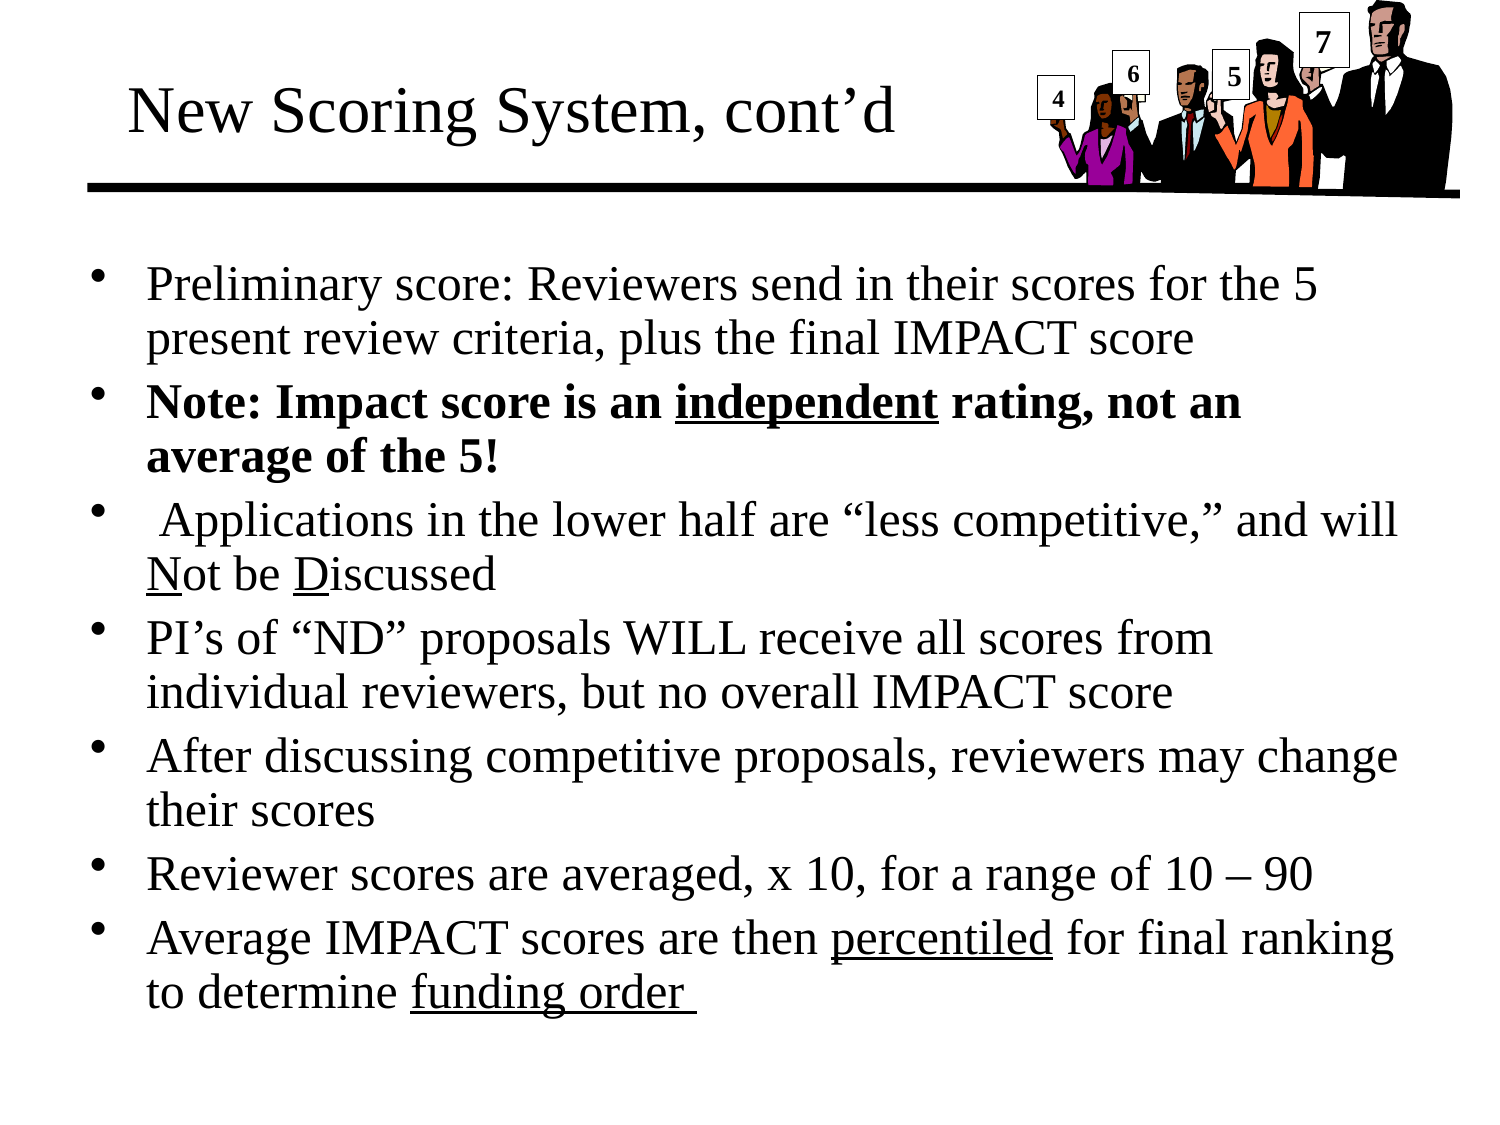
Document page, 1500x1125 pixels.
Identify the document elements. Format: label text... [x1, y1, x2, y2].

text_box Preliminary score: Reviewers send in their scores for the 5 present review criteria, plus the final IMPACT score Note: Impact score is an independent rating, not an average of the 5! Applications in the lower half are “less competitive,” and will Not be Discussed PI’s of “ND” proposals WILL receive all scores from individual reviewers, but no overall IMPACT score After discussing competitive proposals, reviewers may change their scores Reviewer scores are averaged, x 10, for a range of 10 – 90 Average IMPACT scores are then percentiled for final ranking to determine funding order [74, 249, 1425, 993]
picture [1049, 0, 1463, 199]
text_box New Scoring System, cont’d [0, 37, 1044, 175]
text_box 4 [1037, 75, 1044, 120]
